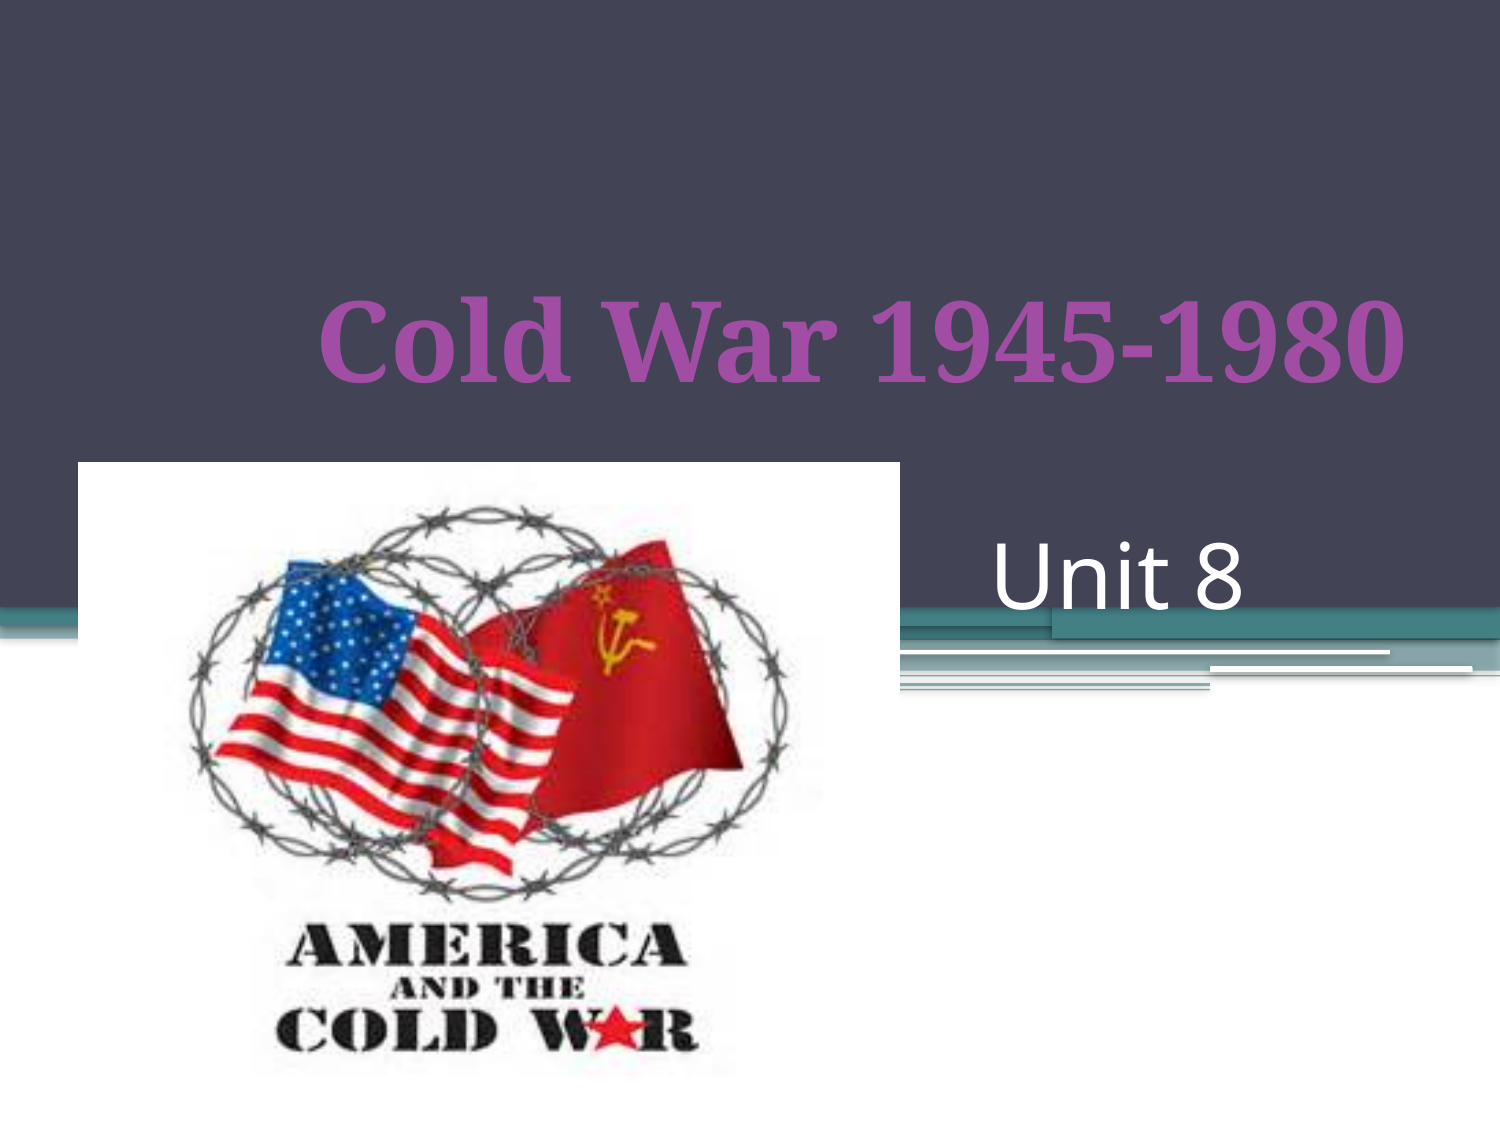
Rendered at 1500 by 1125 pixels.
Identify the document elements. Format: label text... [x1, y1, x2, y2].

text_box Cold War 1945-1980 [300, 262, 1424, 413]
title Unit 8 [75, 394, 1463, 636]
picture [77, 462, 901, 1107]
